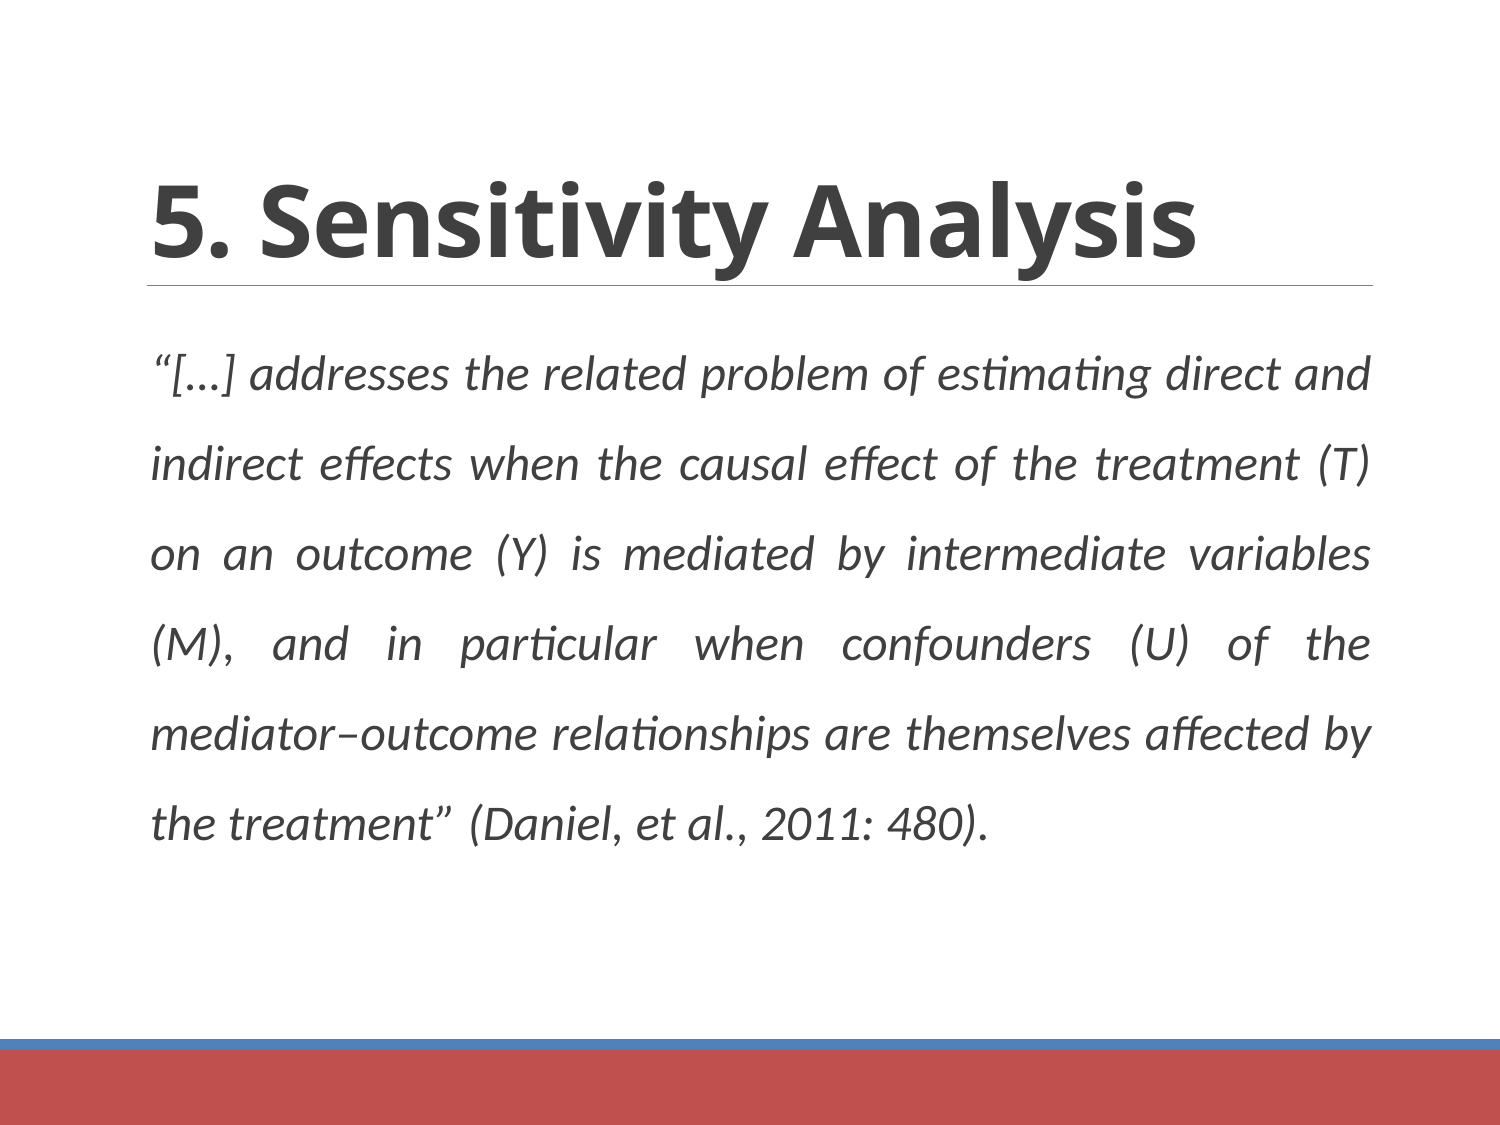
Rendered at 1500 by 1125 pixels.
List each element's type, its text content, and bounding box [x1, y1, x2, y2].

title 5. Sensitivity Analysis [135, 47, 1373, 285]
list “[…] addresses the related problem of estimating direct and indirect effects when the causal effect of the treatment (T) on an outcome (Y) is mediated by intermediate variables (M), and in particular when confounders (U) of the mediator–outcome relationships are themselves affected by the treatment” (Daniel, et al., 2011: 480). [135, 302, 1373, 963]
